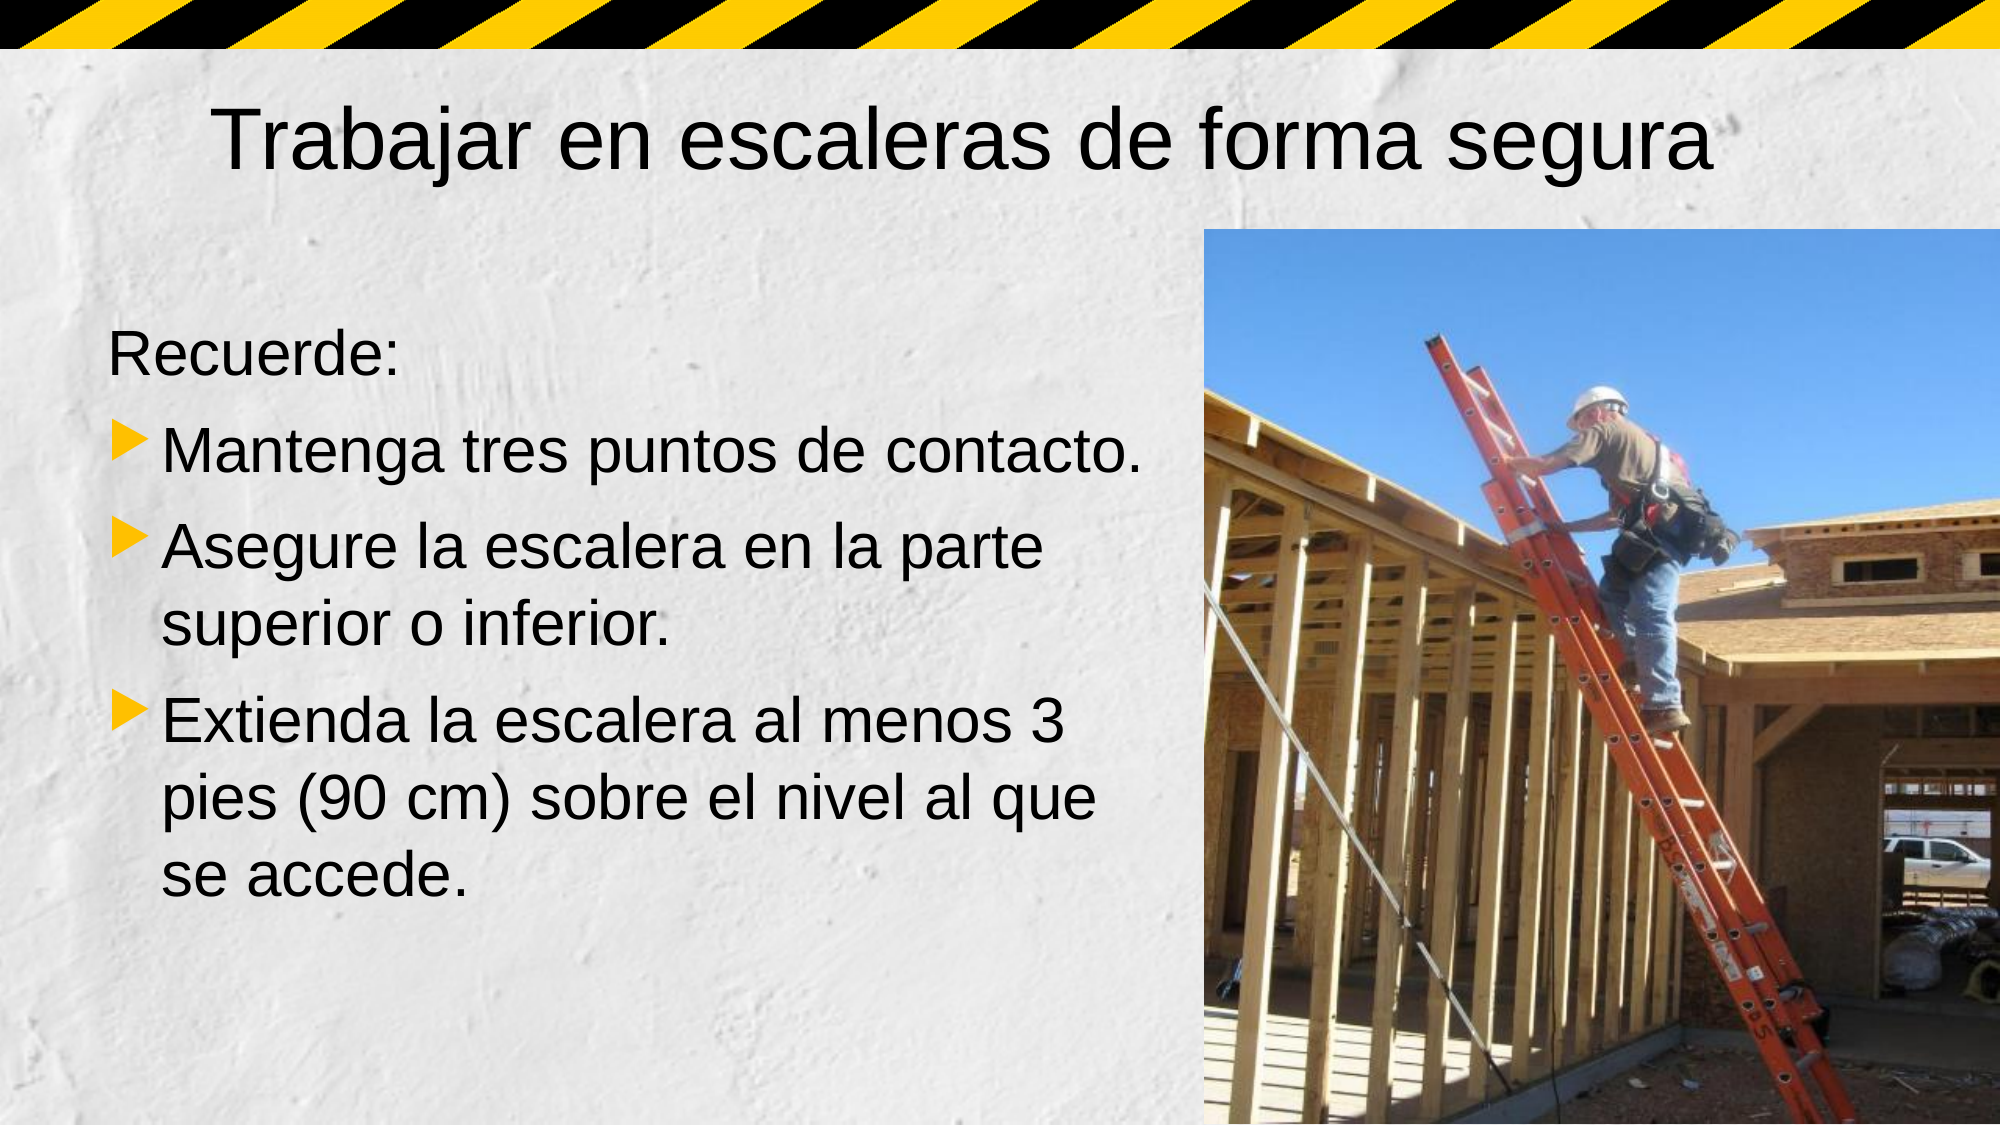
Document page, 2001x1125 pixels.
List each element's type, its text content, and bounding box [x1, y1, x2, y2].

text_box Recuerde: Mantenga tres puntos de contacto. Asegure la escalera en la parte superior o inferior. Extienda la escalera al menos 3 pies (90 cm) sobre el nivel al que se accede. [92, 303, 1174, 993]
title Trabajar en escaleras de forma segura [44, 74, 1883, 304]
picture [1204, 228, 2000, 1124]
